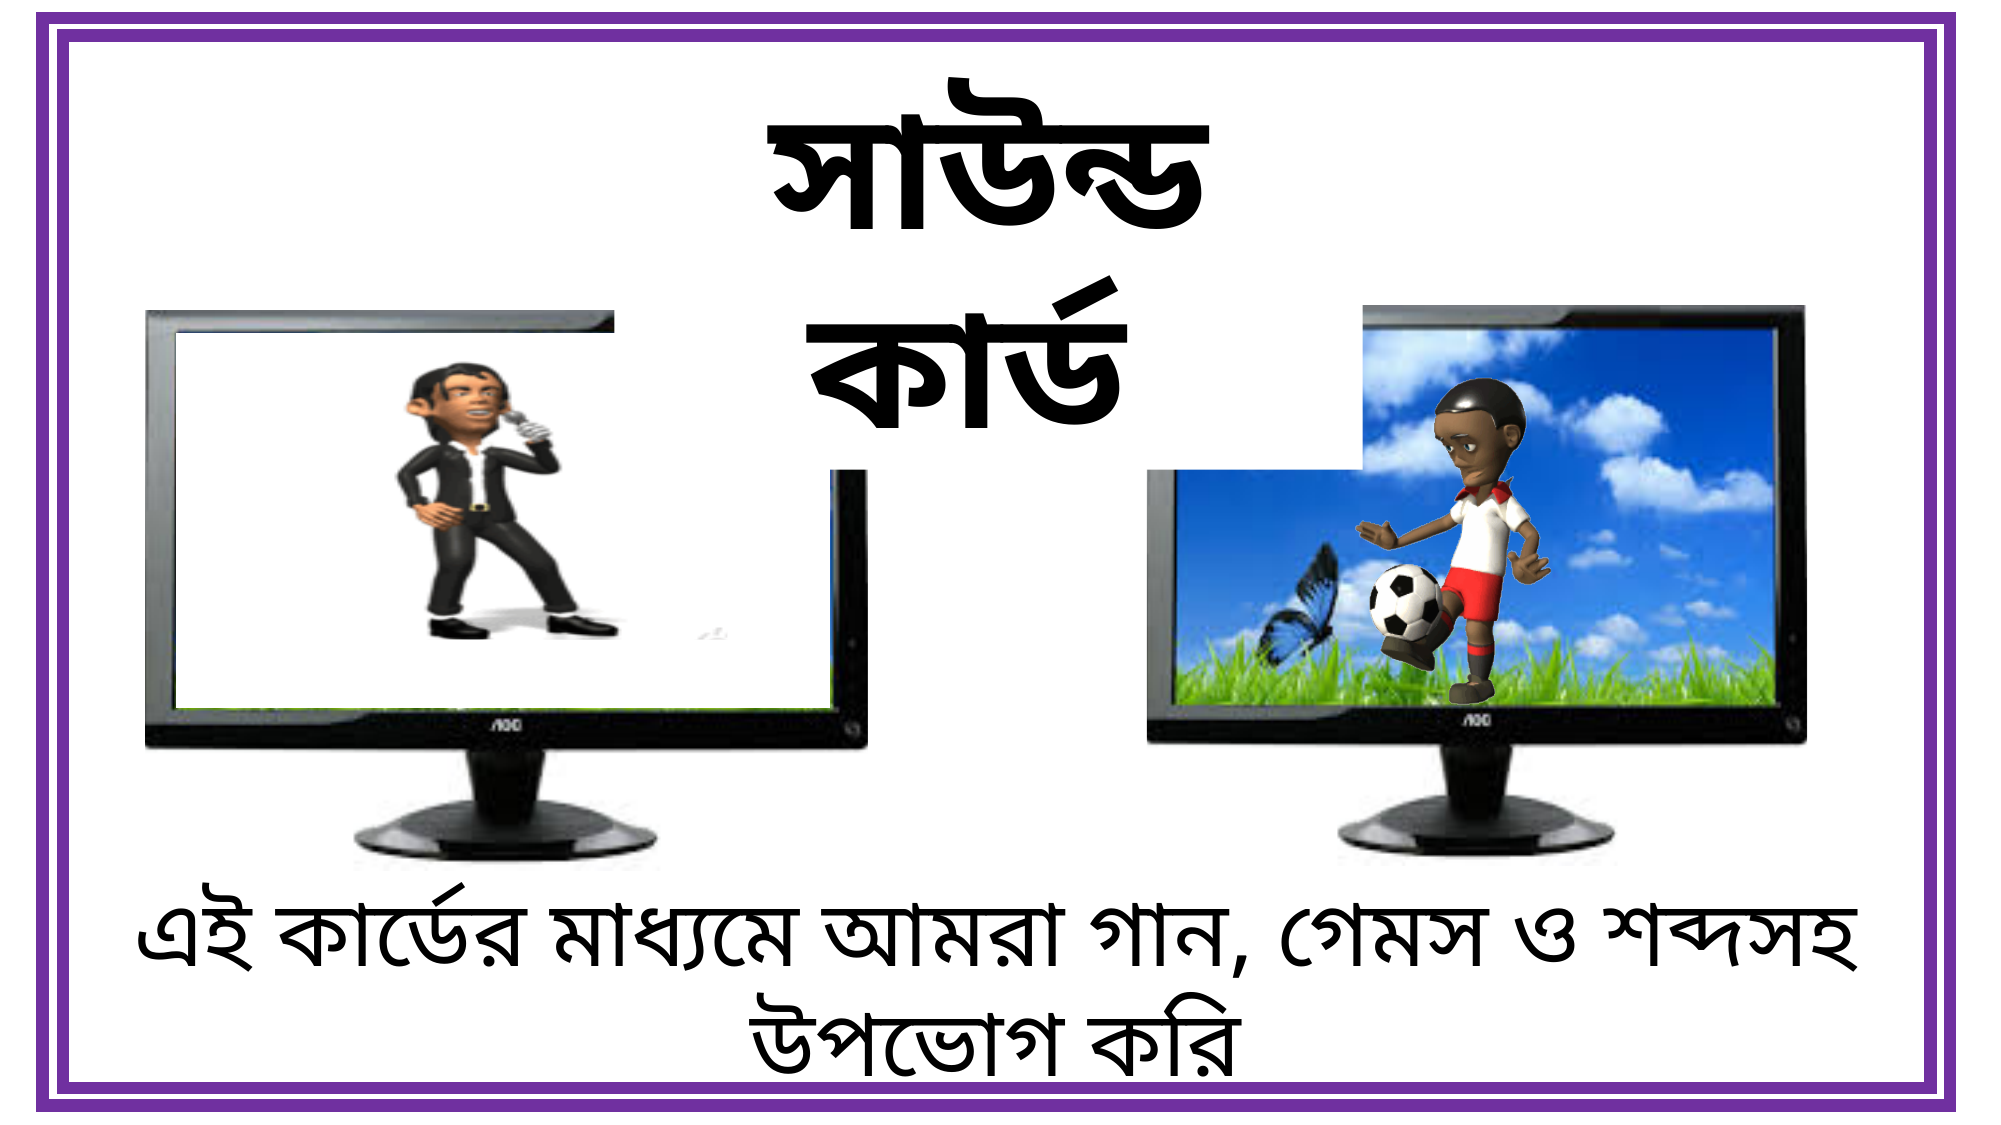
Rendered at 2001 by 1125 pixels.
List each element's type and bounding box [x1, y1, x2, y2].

text_box [42, 17, 1950, 1106]
